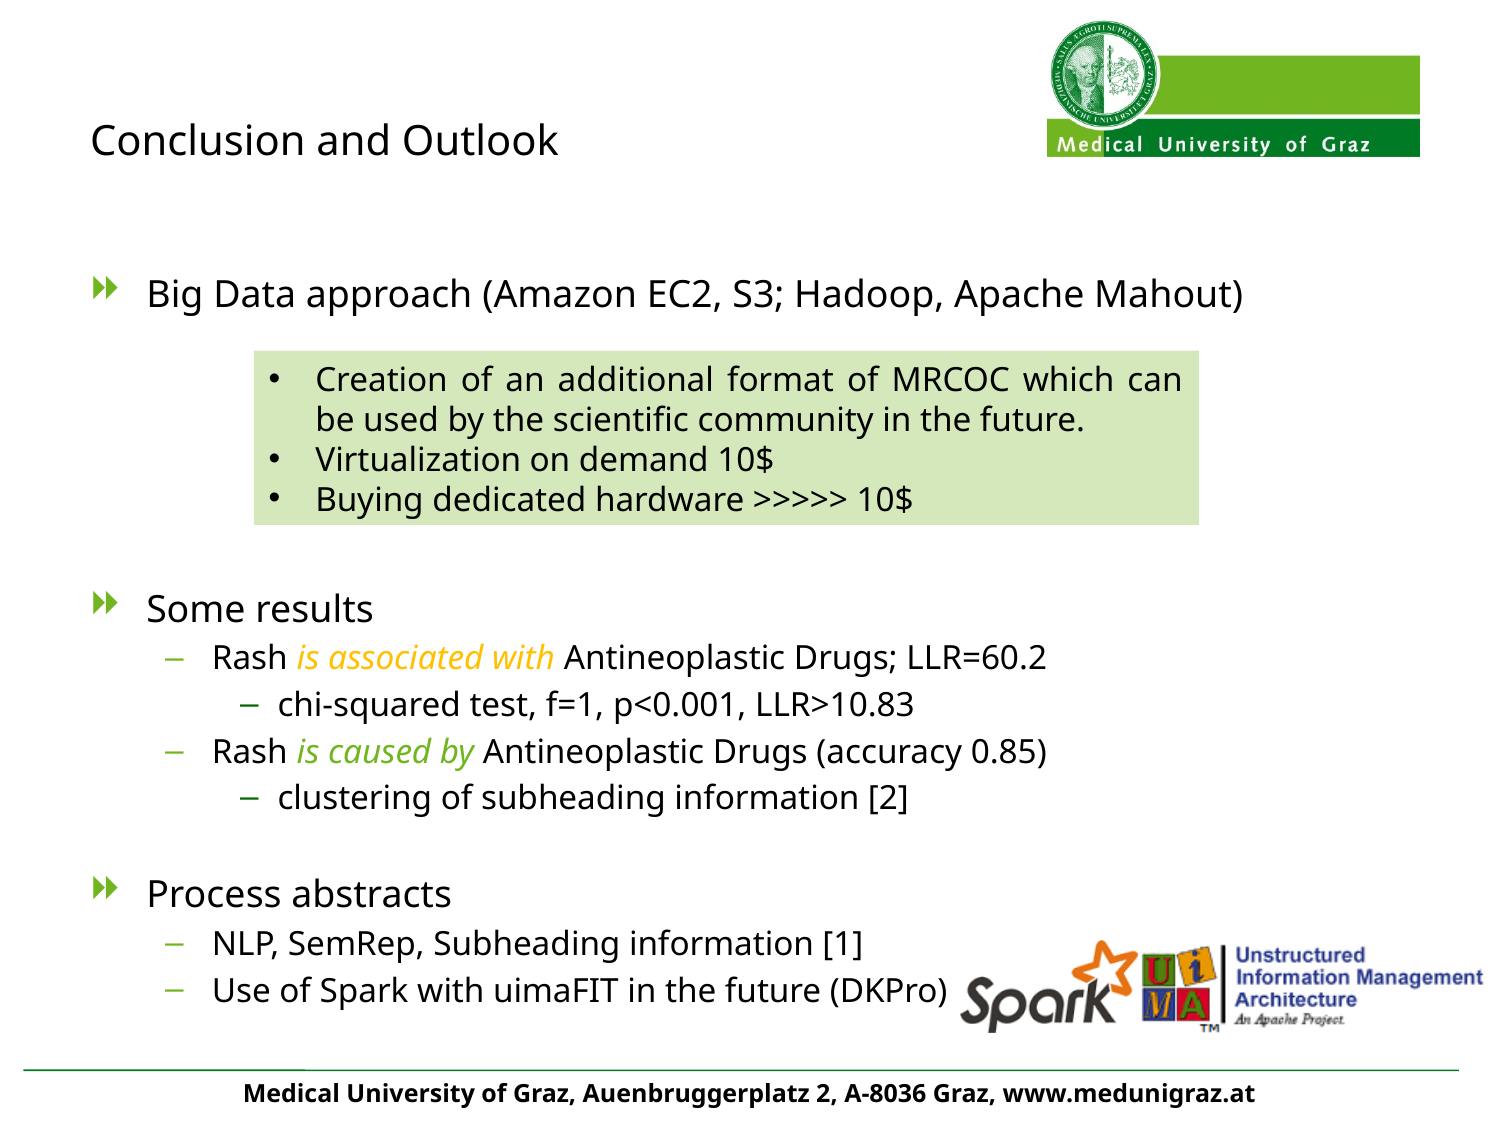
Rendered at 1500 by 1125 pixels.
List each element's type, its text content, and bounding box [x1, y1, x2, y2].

title Conclusion and Outlook [75, 45, 1034, 233]
picture [959, 939, 1491, 1034]
text_box Creation of an additional format of MRCOC which can be used by the scientific community in the future. Virtualization on demand 10$ Buying dedicated hardware >>>>> 10$ [253, 350, 1199, 525]
list Big Data approach (Amazon EC2, S3; Hadoop, Apache Mahout) Some results Rash is associated with Antineoplastic Drugs; LLR=60.2 chi-squared test, f=1, p<0.001, LLR>10.83 Rash is caused by Antineoplastic Drugs (accuracy 0.85) clustering of subheading information [2] Process abstracts NLP, SemRep, Subheading information [1] Use of Spark with uimaFIT in the future (DKPro) [75, 262, 1425, 1059]
picture [1047, 17, 1420, 157]
